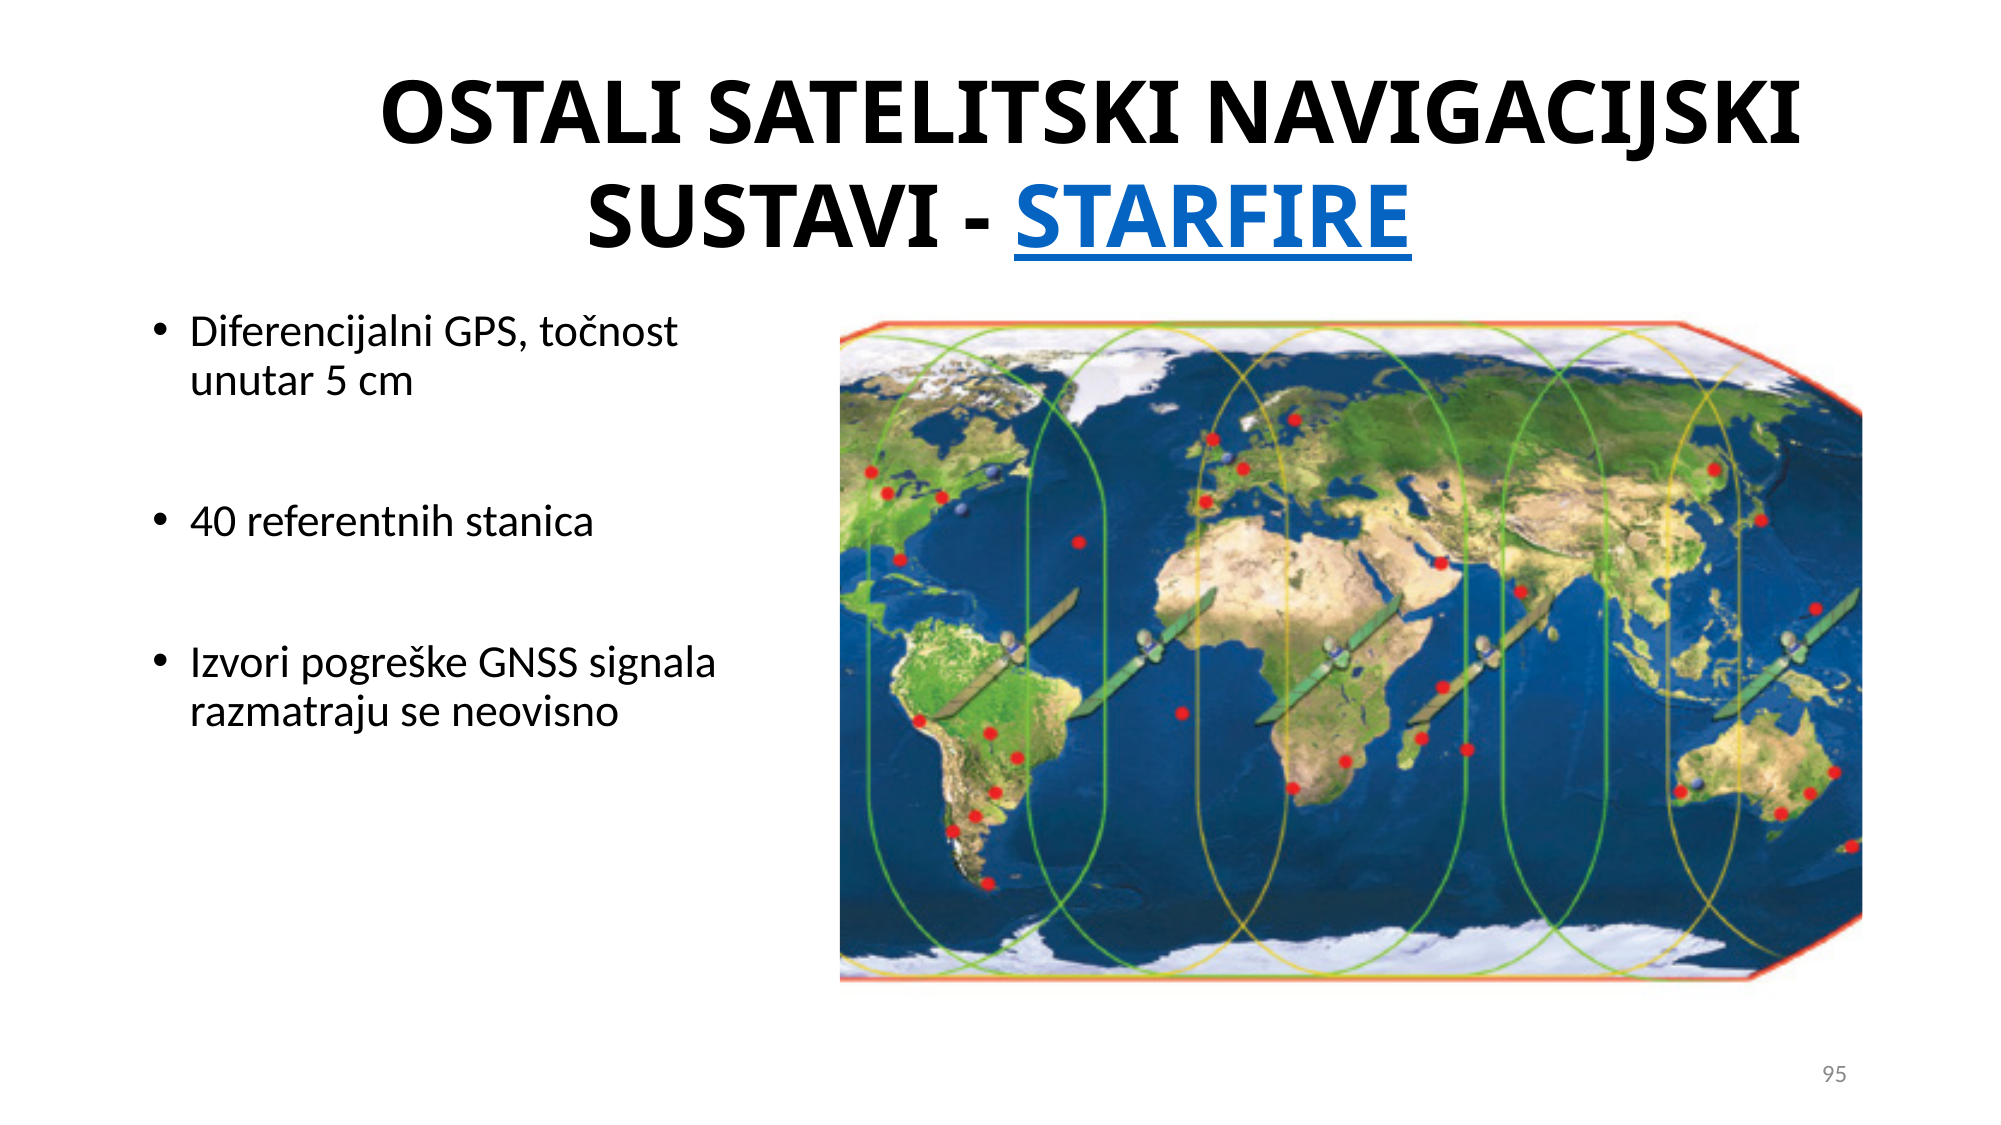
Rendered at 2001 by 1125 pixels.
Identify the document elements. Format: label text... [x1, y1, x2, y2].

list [839, 312, 1863, 1014]
list Diferencijalni GPS, točnost unutar 5 cm 40 referentnih stanica Izvori pogreške GNSS signala razmatraju se neovisno [137, 299, 761, 1014]
title OSTALI SATELITSKI NAVIGACIJSKI SUSTAVI - STARFIRE [137, 59, 1863, 278]
slide_number 95 [1412, 1042, 1863, 1103]
